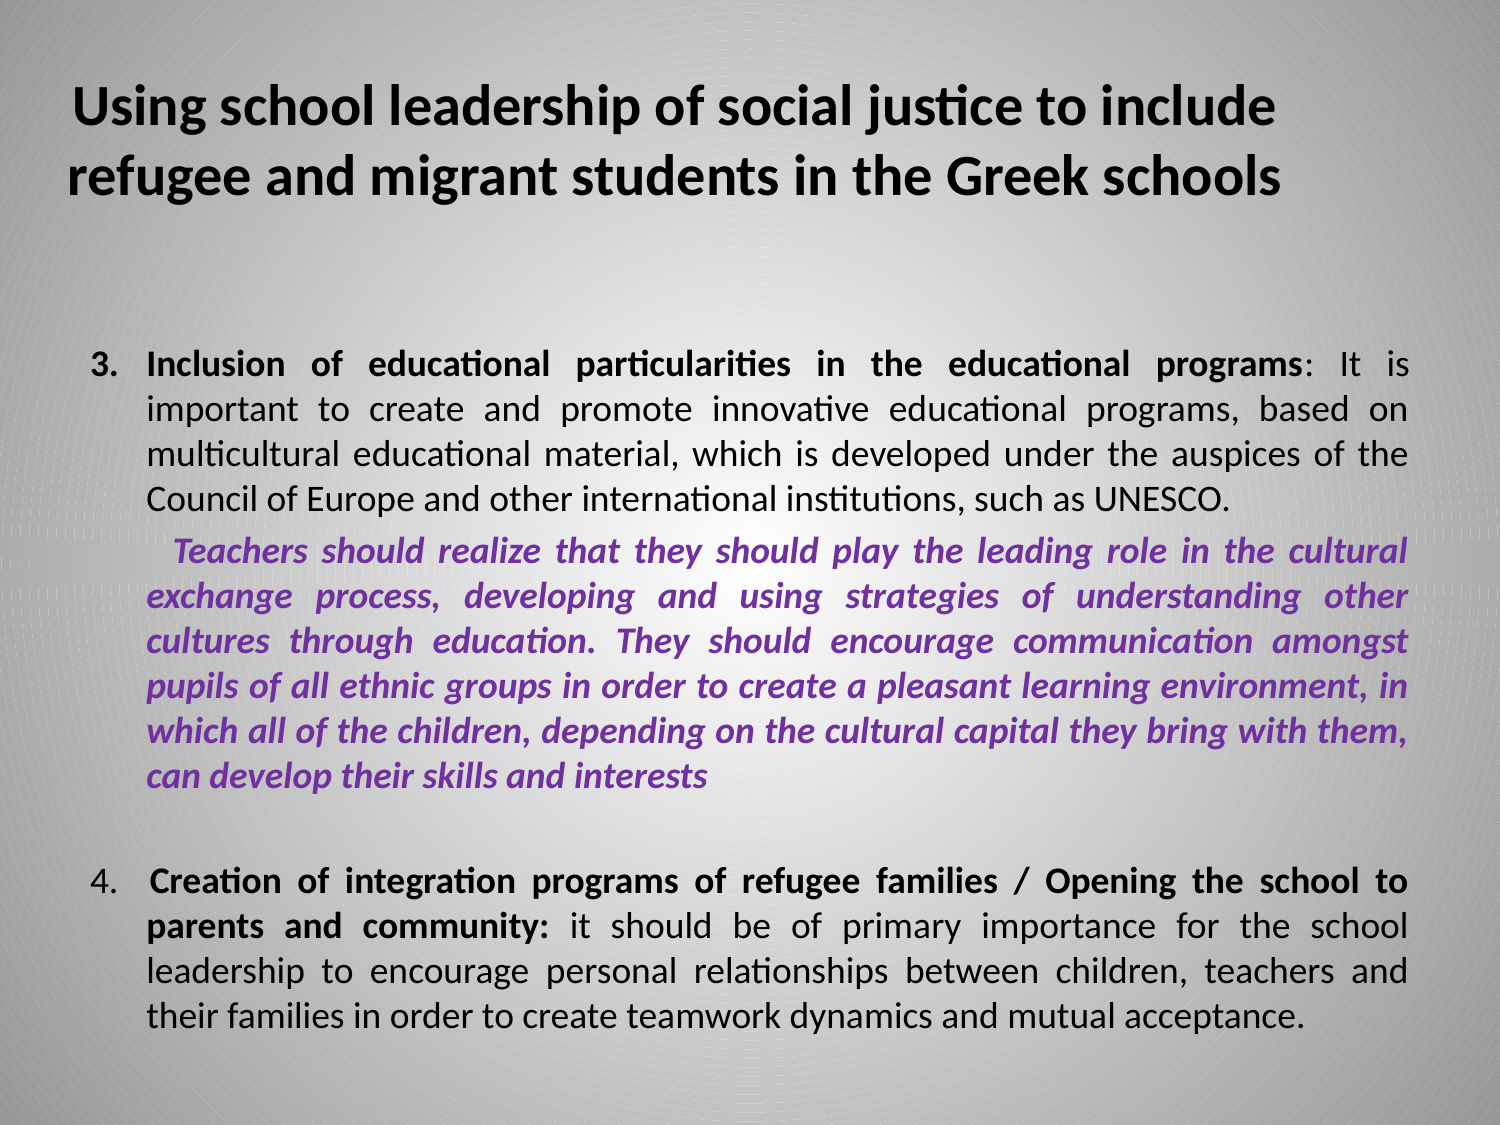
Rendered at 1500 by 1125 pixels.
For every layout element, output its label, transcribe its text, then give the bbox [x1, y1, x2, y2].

title Using school leadership of social justice to include refugee and migrant students in the Greek schools [0, 30, 1350, 244]
list Inclusion of educational particularities in the educational programs: It is important to create and promote innovative educational programs, based on multicultural educational material, which is developed under the auspices of the Council of Europe and other international institutions, such as UNESCO. Teachers should realize that they should play the leading role in the cultural exchange process, developing and using strategies of understanding other cultures through education. They should encourage communication amongst pupils of all ethnic groups in order to create a pleasant learning environment, in which all of the children, depending on the cultural capital they bring with them, can develop their skills and interests 4. Creation of integration programs of refugee families / Opening the school to parents and community: it should be of primary importance for the school leadership to encourage personal relationships between children, teachers and their families in order to create teamwork dynamics and mutual acceptance. [75, 243, 1425, 1125]
